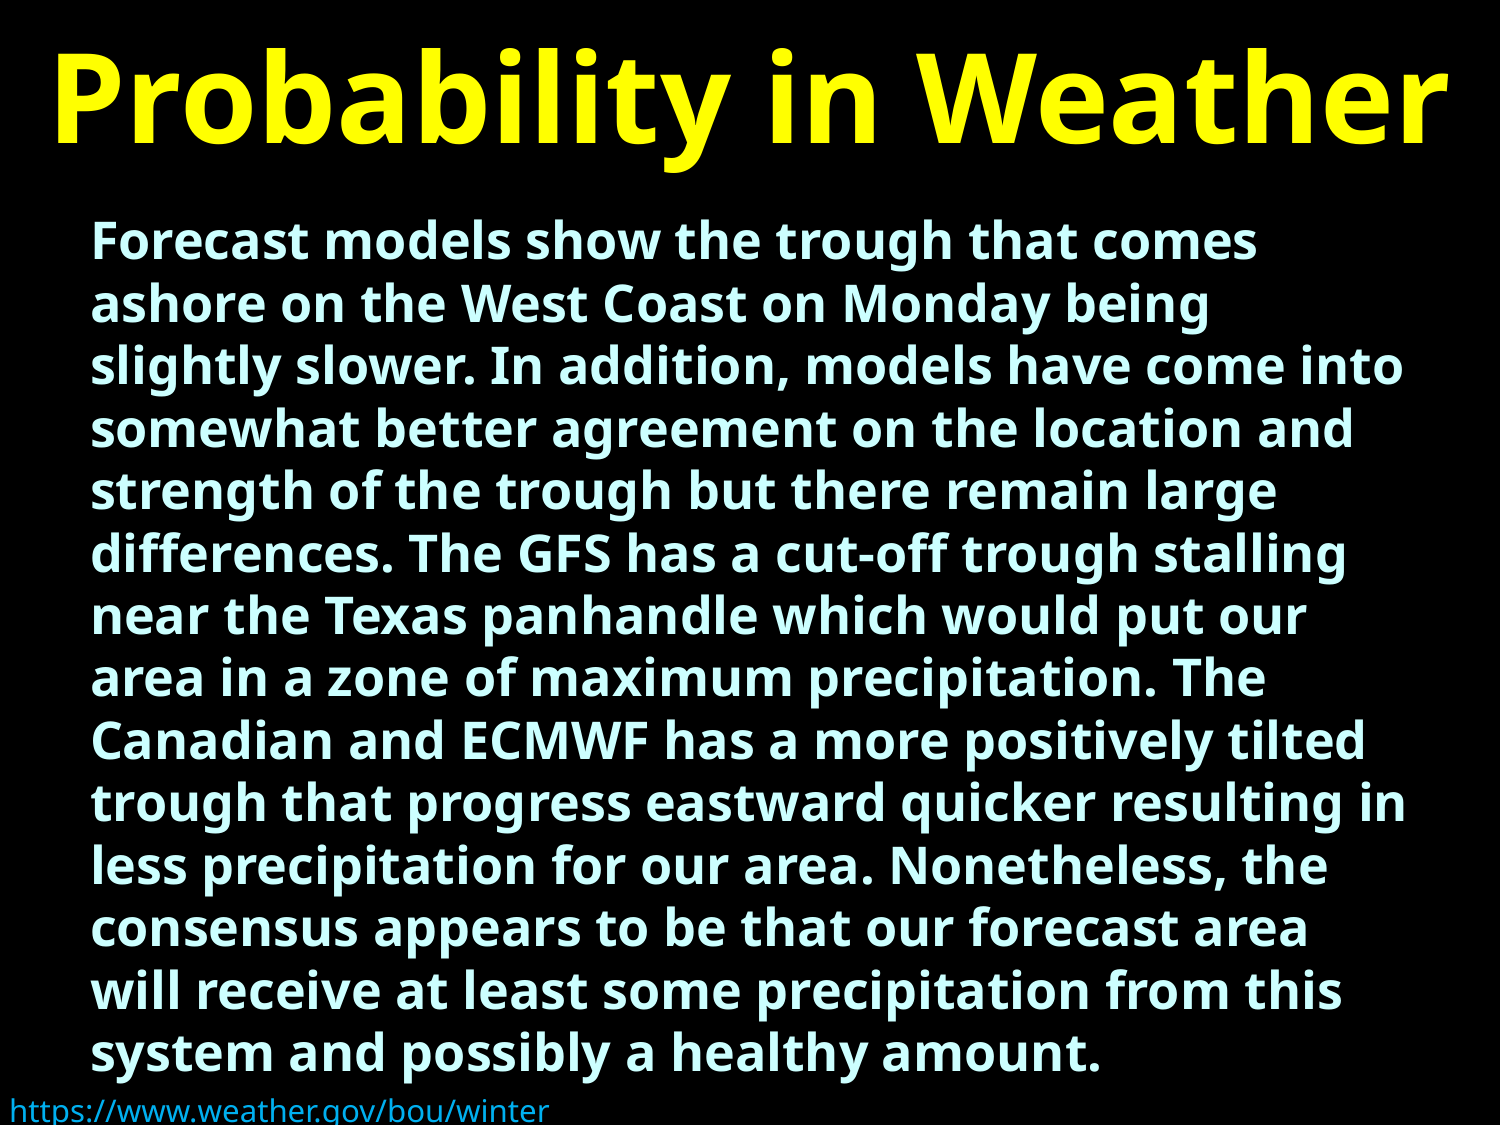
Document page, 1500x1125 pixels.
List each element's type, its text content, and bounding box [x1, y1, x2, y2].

list Forecast models show the trough that comes ashore on the West Coast on Monday being slightly slower. In addition, models have come into somewhat better agreement on the location and strength of the trough but there remain large differences. The GFS has a cut-off trough stalling near the Texas panhandle which would put our area in a zone of maximum precipitation. The Canadian and ECMWF has a more positively tilted trough that progress eastward quicker resulting in less precipitation for our area. Nonetheless, the consensus appears to be that our forecast area will receive at least some precipitation from this system and possibly a healthy amount. [75, 200, 1425, 1125]
title Probability in Weather [0, 0, 1500, 188]
text_box https://www.weather.gov/bou/winter [0, 1083, 746, 1125]
